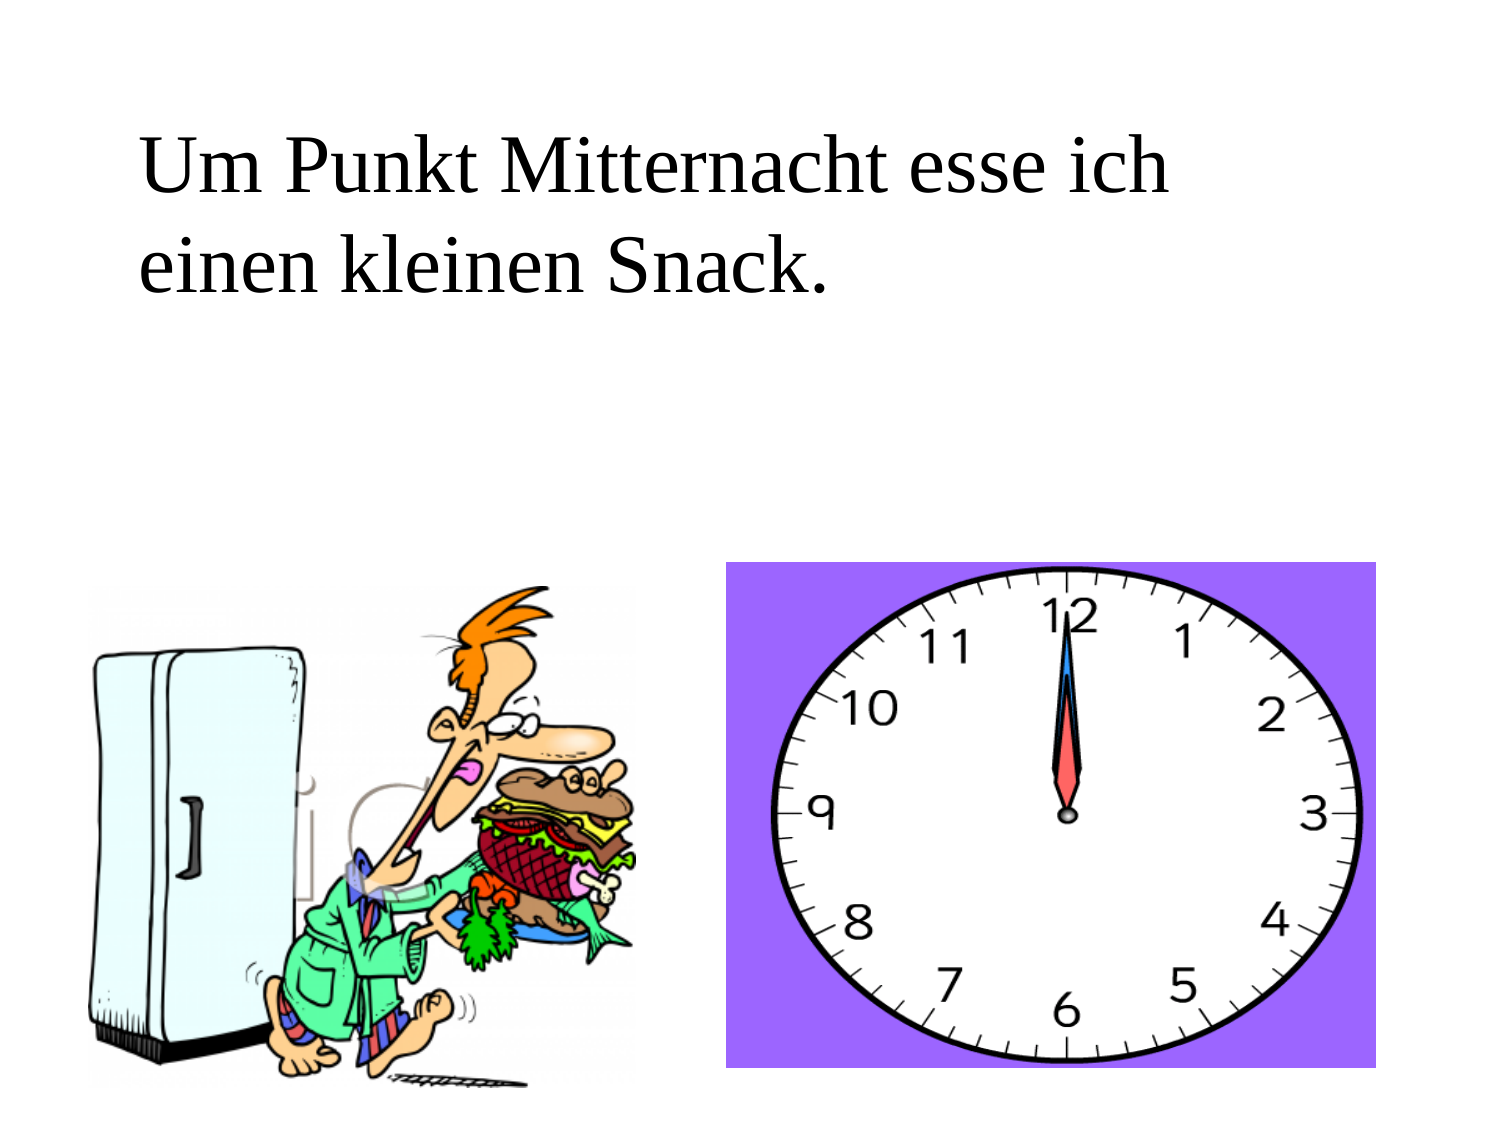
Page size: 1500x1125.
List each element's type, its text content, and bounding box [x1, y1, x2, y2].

picture [88, 585, 636, 1088]
text_box Um Punkt Mitternacht esse ich einen kleinen Snack. [123, 101, 1187, 317]
picture [726, 562, 1377, 1068]
